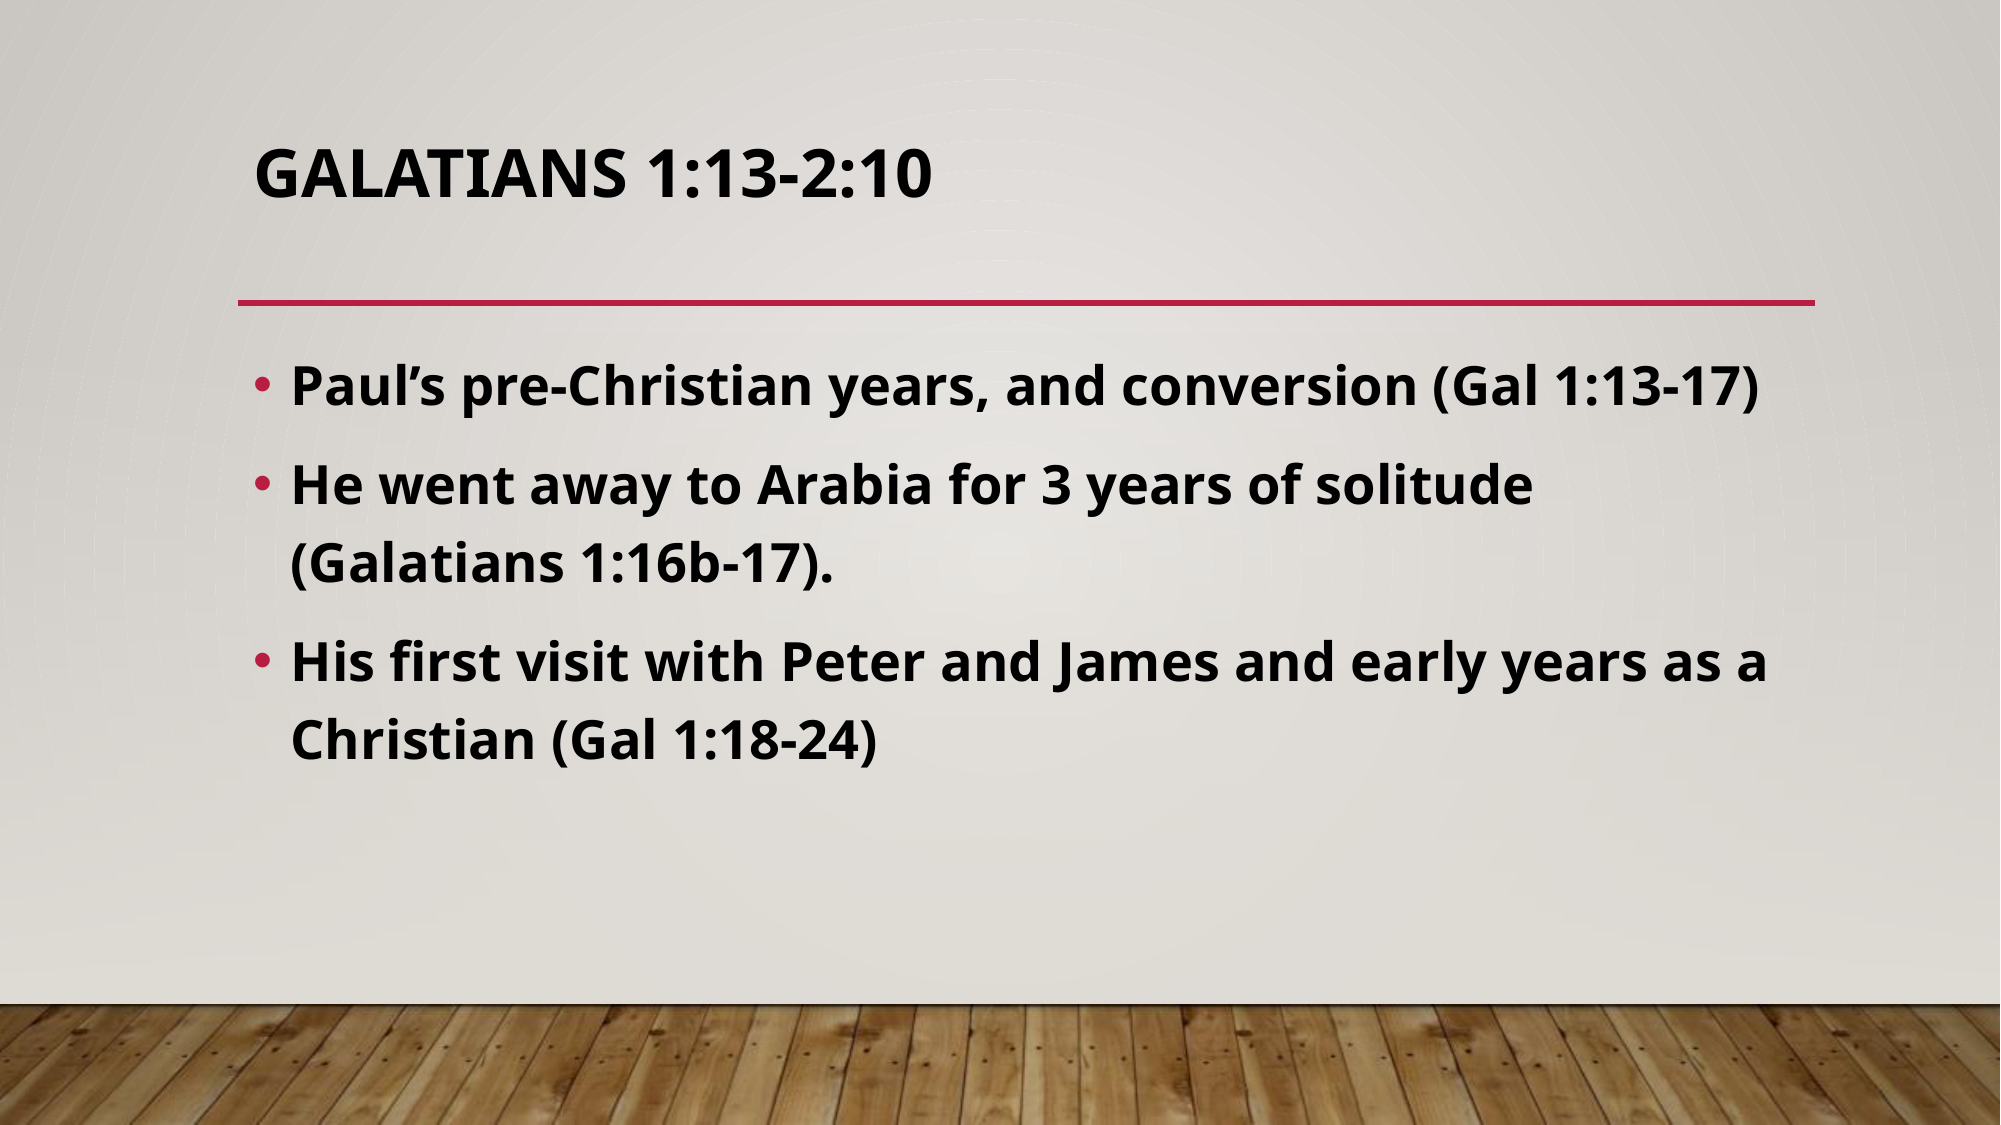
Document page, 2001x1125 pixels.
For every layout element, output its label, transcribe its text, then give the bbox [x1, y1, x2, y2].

picture [0, 1004, 2000, 1125]
list Paul’s pre-Christian years, and conversion (Gal 1:13-17) He went away to Arabia for 3 years of solitude (Galatians 1:16b-17). His first visit with Peter and James and early years as a Christian (Gal 1:18-24) [238, 330, 1814, 897]
title GALATIANS 1:13-2:10 [238, 131, 1814, 305]
